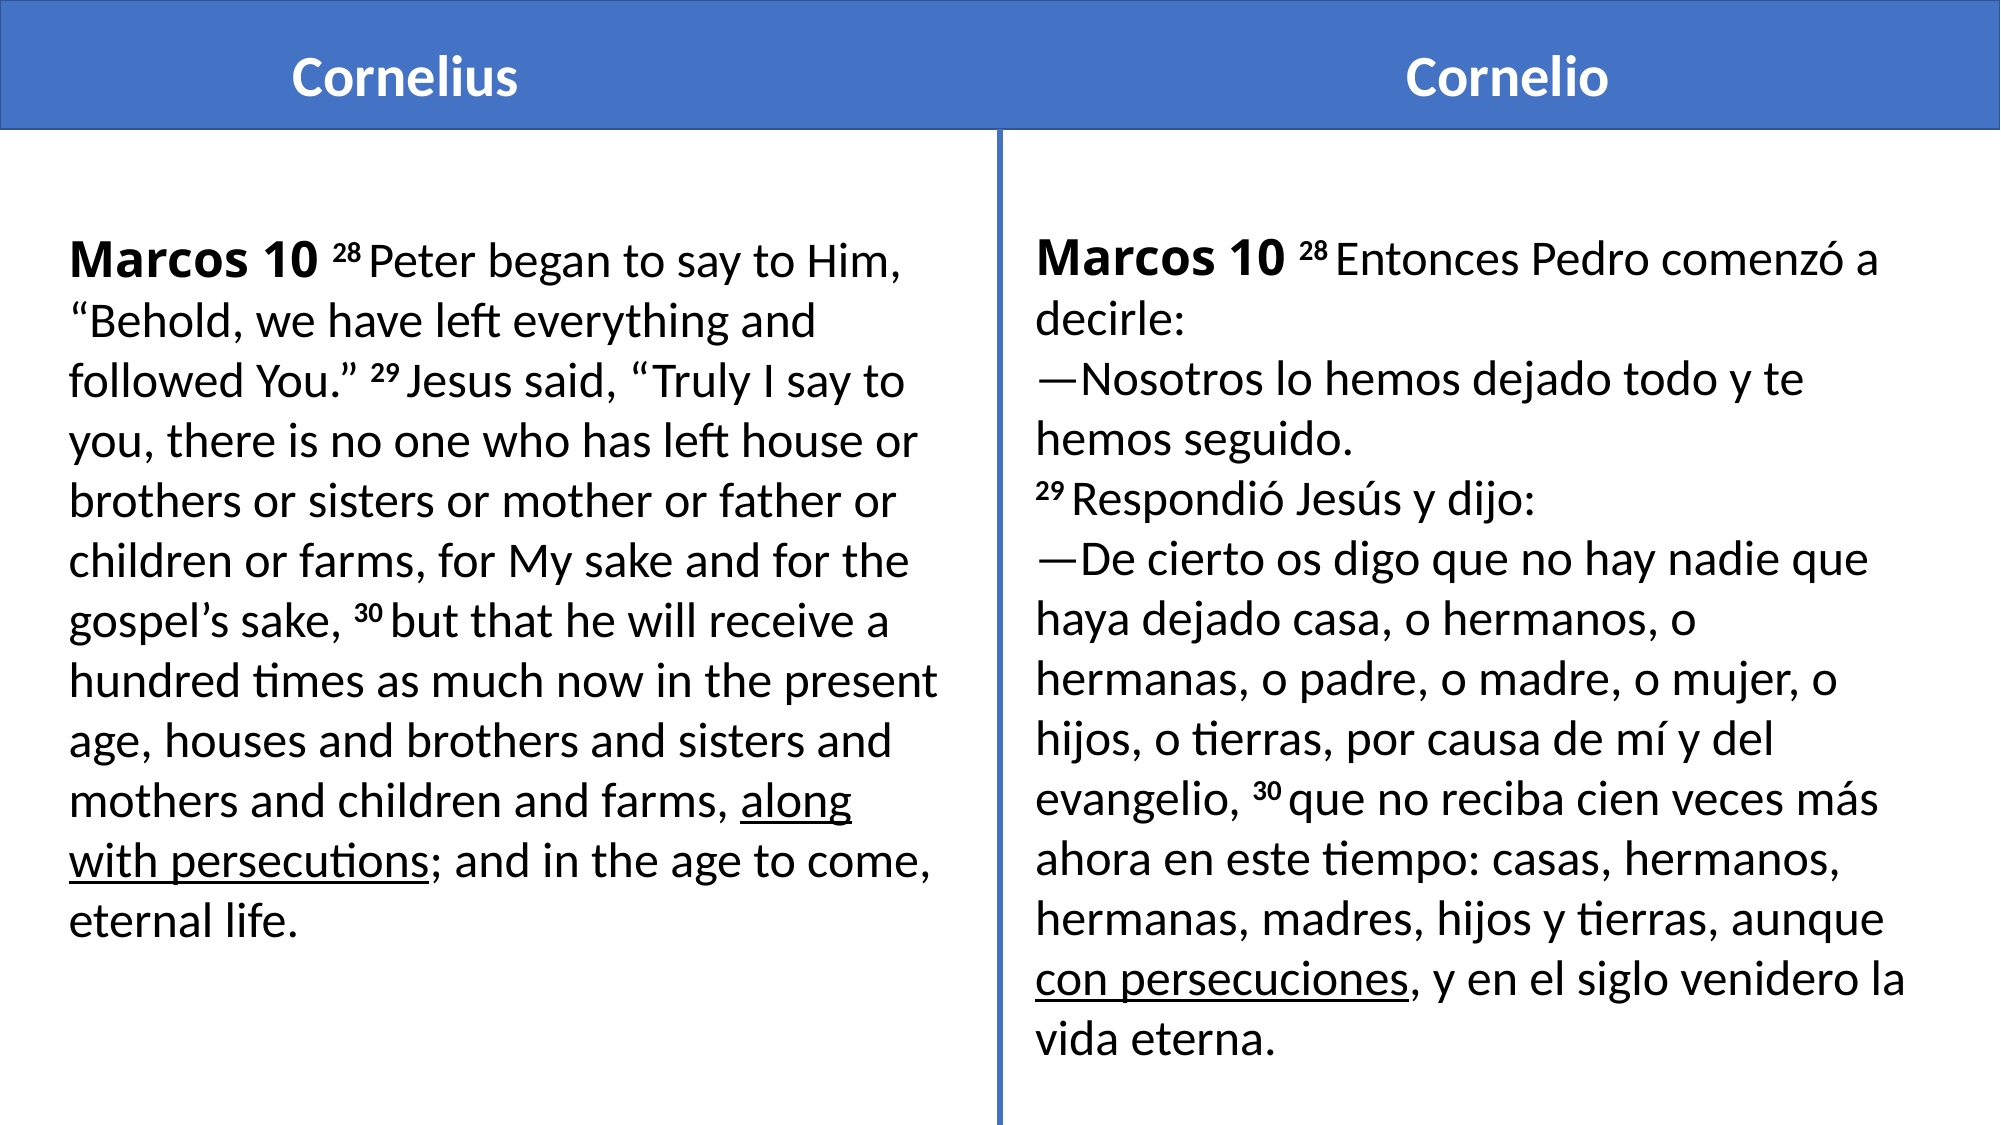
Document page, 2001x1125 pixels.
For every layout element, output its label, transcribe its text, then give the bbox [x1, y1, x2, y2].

text_box [0, 0, 2000, 130]
text_box Marcos 10 28 Entonces Pedro comenzó a decirle: —Nosotros lo hemos dejado todo y te hemos seguido. 29 Respondió Jesús y dijo: —De cierto os digo que no hay nadie que haya dejado casa, o hermanos, o hermanas, o padre, o madre, o mujer, o hijos, o tierras, por causa de mí y del evangelio, 30 que no reciba cien veces más ahora en este tiempo: casas, hermanos, hermanas, madres, hijos y tierras, aunque con persecuciones, y en el siglo venidero la vida eterna. [1020, 217, 1930, 1073]
text_box Cornelius [277, 31, 578, 116]
text_box Cornelio [1391, 31, 1692, 116]
text_box Marcos 10 28 Peter began to say to Him, “Behold, we have left everything and followed You.” 29 Jesus said, “Truly I say to you, there is no one who has left house or brothers or sisters or mother or father or children or farms, for My sake and for the gospel’s sake, 30 but that he will receive a hundred times as much now in the present age, houses and brothers and sisters and mothers and children and farms, along with persecutions; and in the age to come, eternal life. [53, 220, 963, 956]
